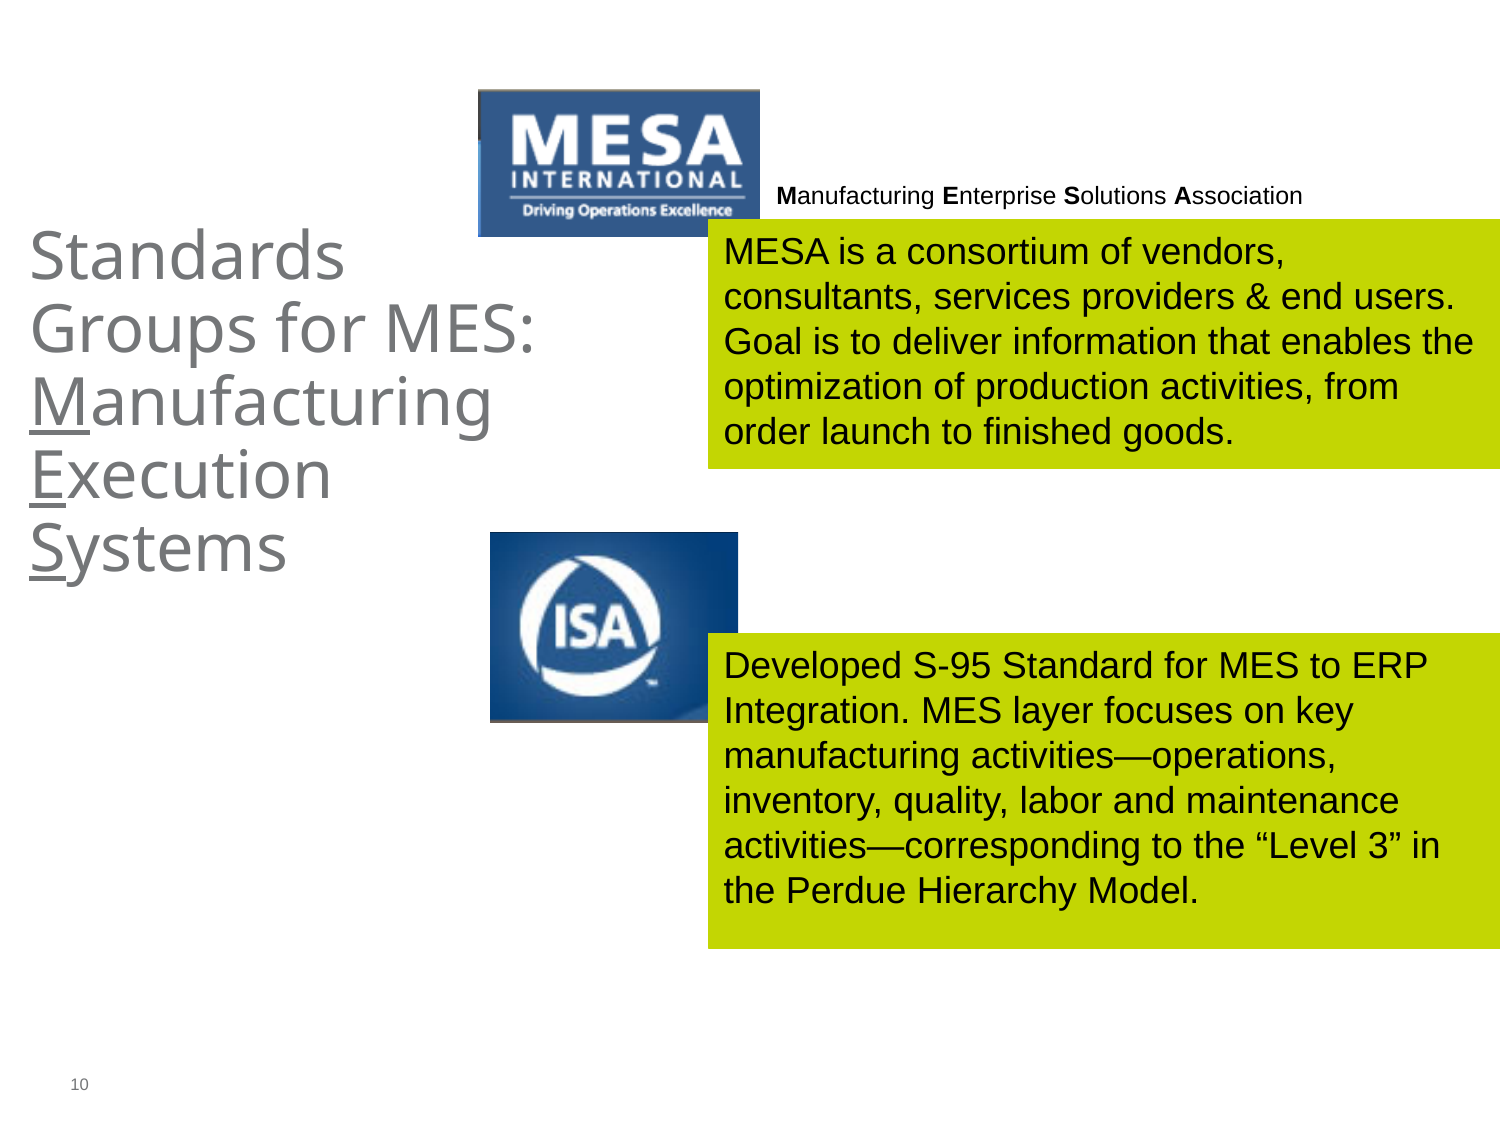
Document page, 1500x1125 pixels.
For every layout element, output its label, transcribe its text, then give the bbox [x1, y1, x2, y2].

picture [489, 532, 739, 723]
text_box MESA is a consortium of vendors, consultants, services providers & end users. Goal is to deliver information that enables the optimization of production activities, from order launch to finished goods. [708, 219, 1500, 468]
title Standards Groups for MES: Manufacturing Execution Systems [29, 219, 556, 369]
text_box Developed S-95 Standard for MES to ERP Integration. MES layer focuses on key manufacturing activities—operations, inventory, quality, labor and maintenance activities—corresponding to the “Level 3” in the Perdue Hierarchy Model. [708, 633, 1500, 948]
picture [478, 89, 760, 238]
text_box Manufacturing Enterprise Solutions Association [763, 172, 1326, 218]
